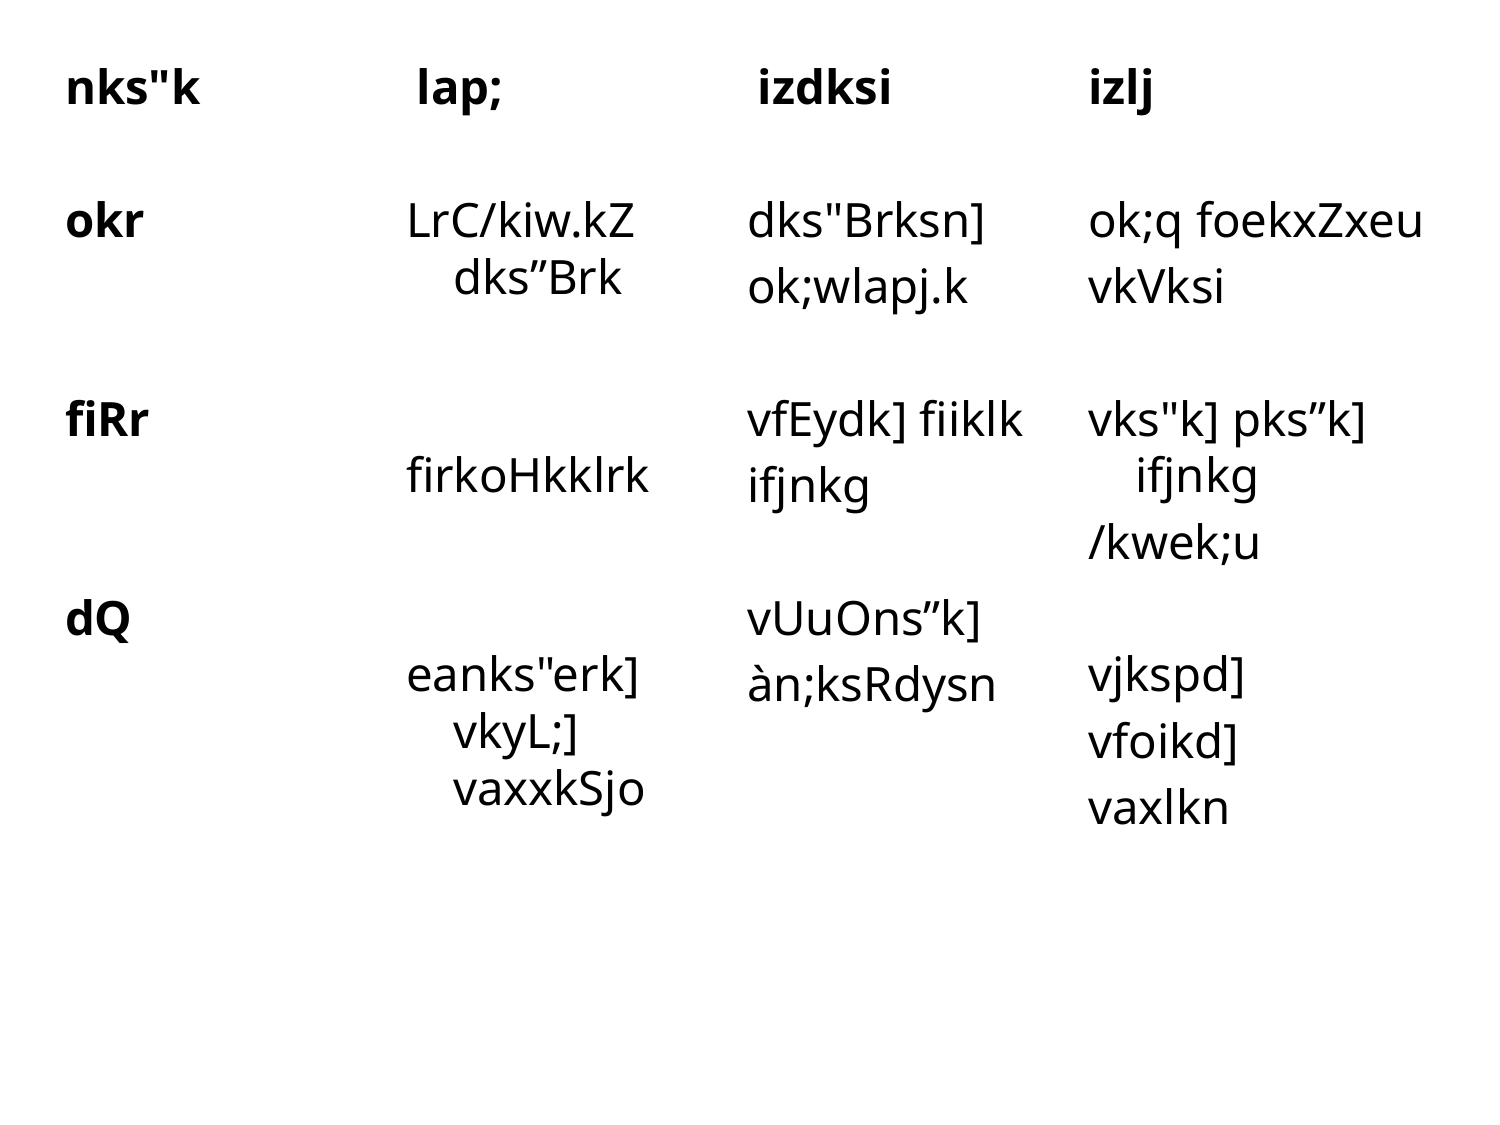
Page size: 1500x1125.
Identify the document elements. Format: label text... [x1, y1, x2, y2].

list nks"k okr fiRr dQ lap; LrC/kiw.kZ dks”Brk firkoHkklrk eanks"erk] vkyL;] vaxxkSjo izdksi dks"Brksn] ok;wlapj.k vfEydk] fiiklk ifjnkg vUuOns”k] àn;ksRdysn izlj ok;q foekxZxeu vkVksi vks"k] pks”k] ifjnkg /kwek;u vjkspd] vfoikd] vaxlkn [50, 50, 1445, 1100]
